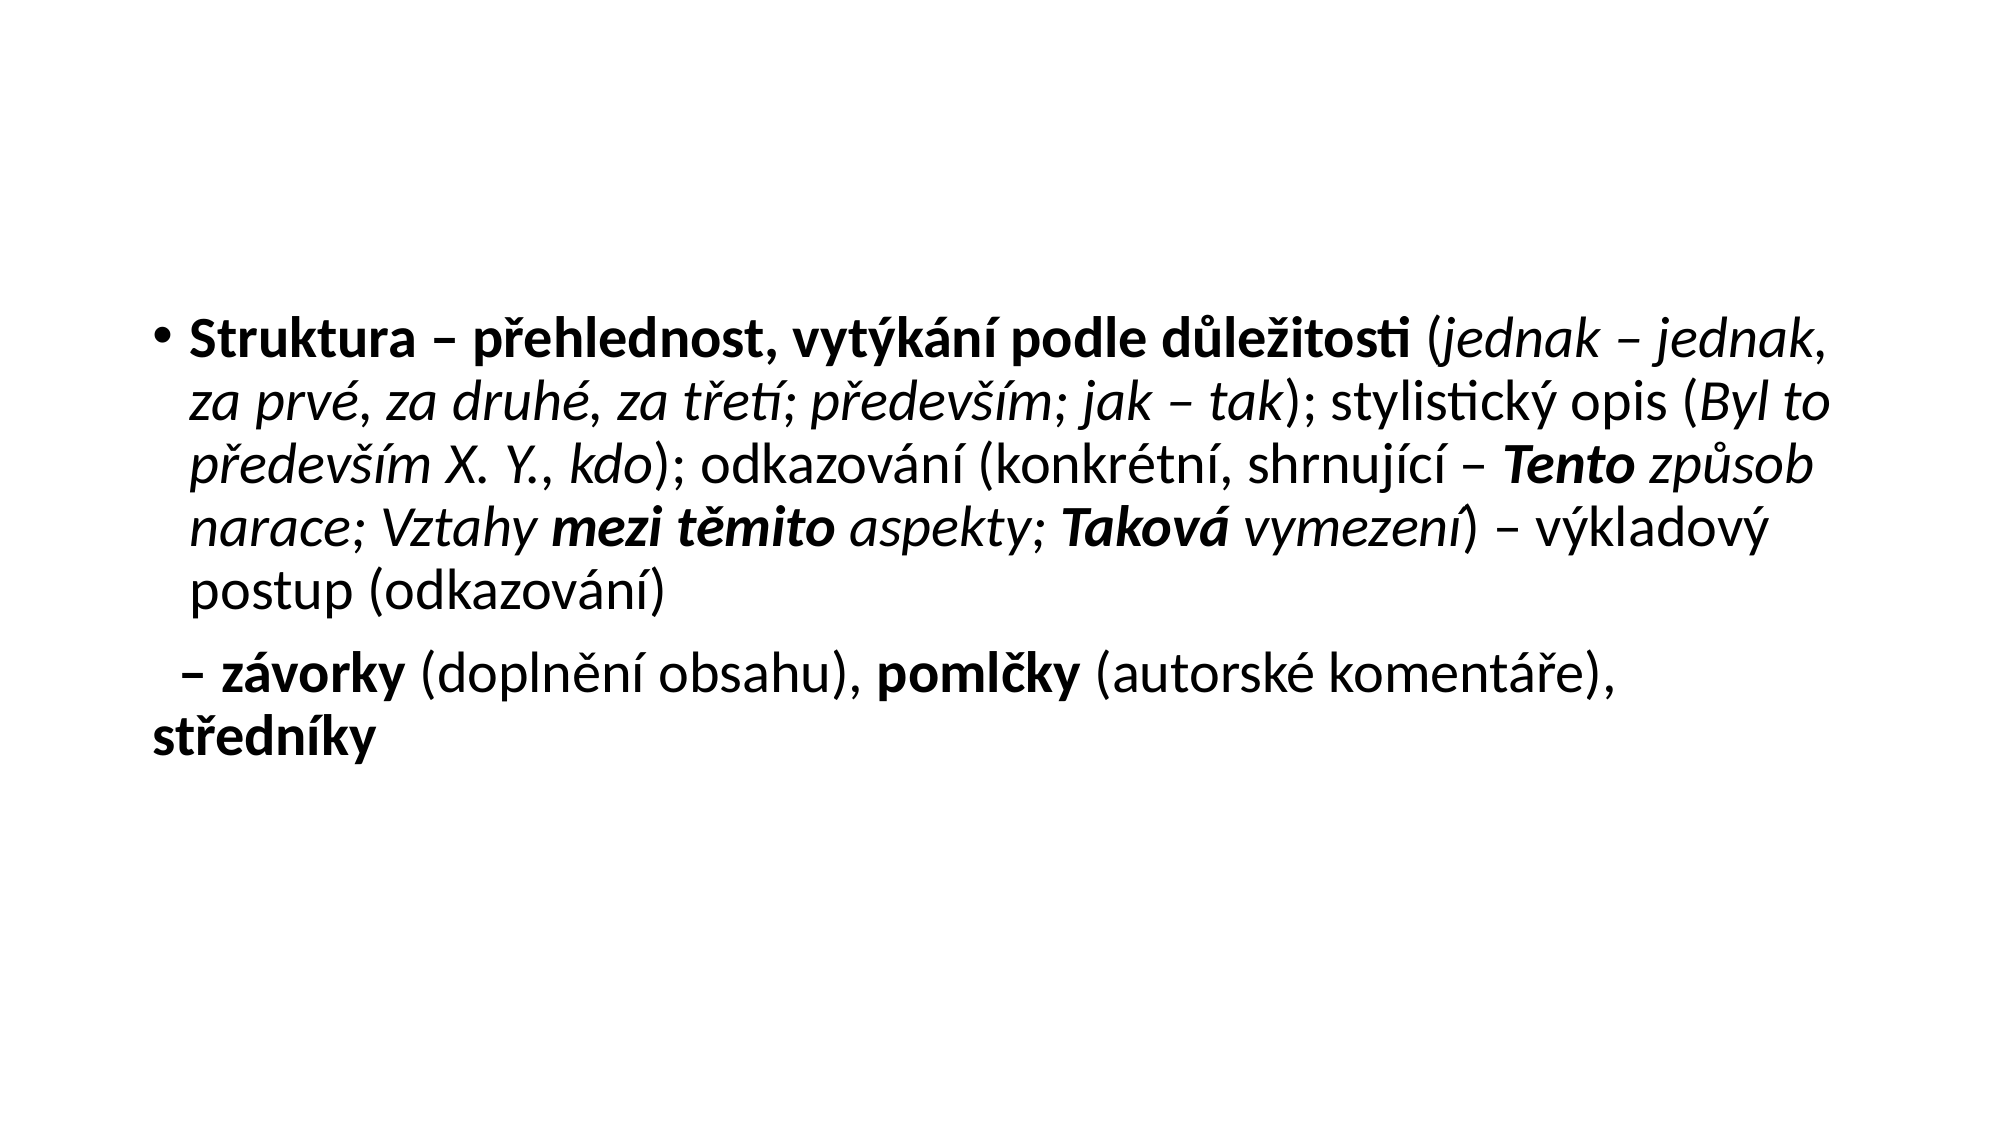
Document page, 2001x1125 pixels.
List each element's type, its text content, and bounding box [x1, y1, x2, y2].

list Struktura – přehlednost, vytýkání podle důležitosti (jednak – jednak, za prvé, za druhé, za třetí; především; jak – tak); stylistický opis (Byl to především X. Y., kdo); odkazování (konkrétní, shrnující – Tento způsob narace; Vztahy mezi těmito aspekty; Taková vymezení) – výkladový postup (odkazování) – závorky (doplnění obsahu), pomlčky (autorské komentáře), středníky [137, 299, 1863, 1014]
